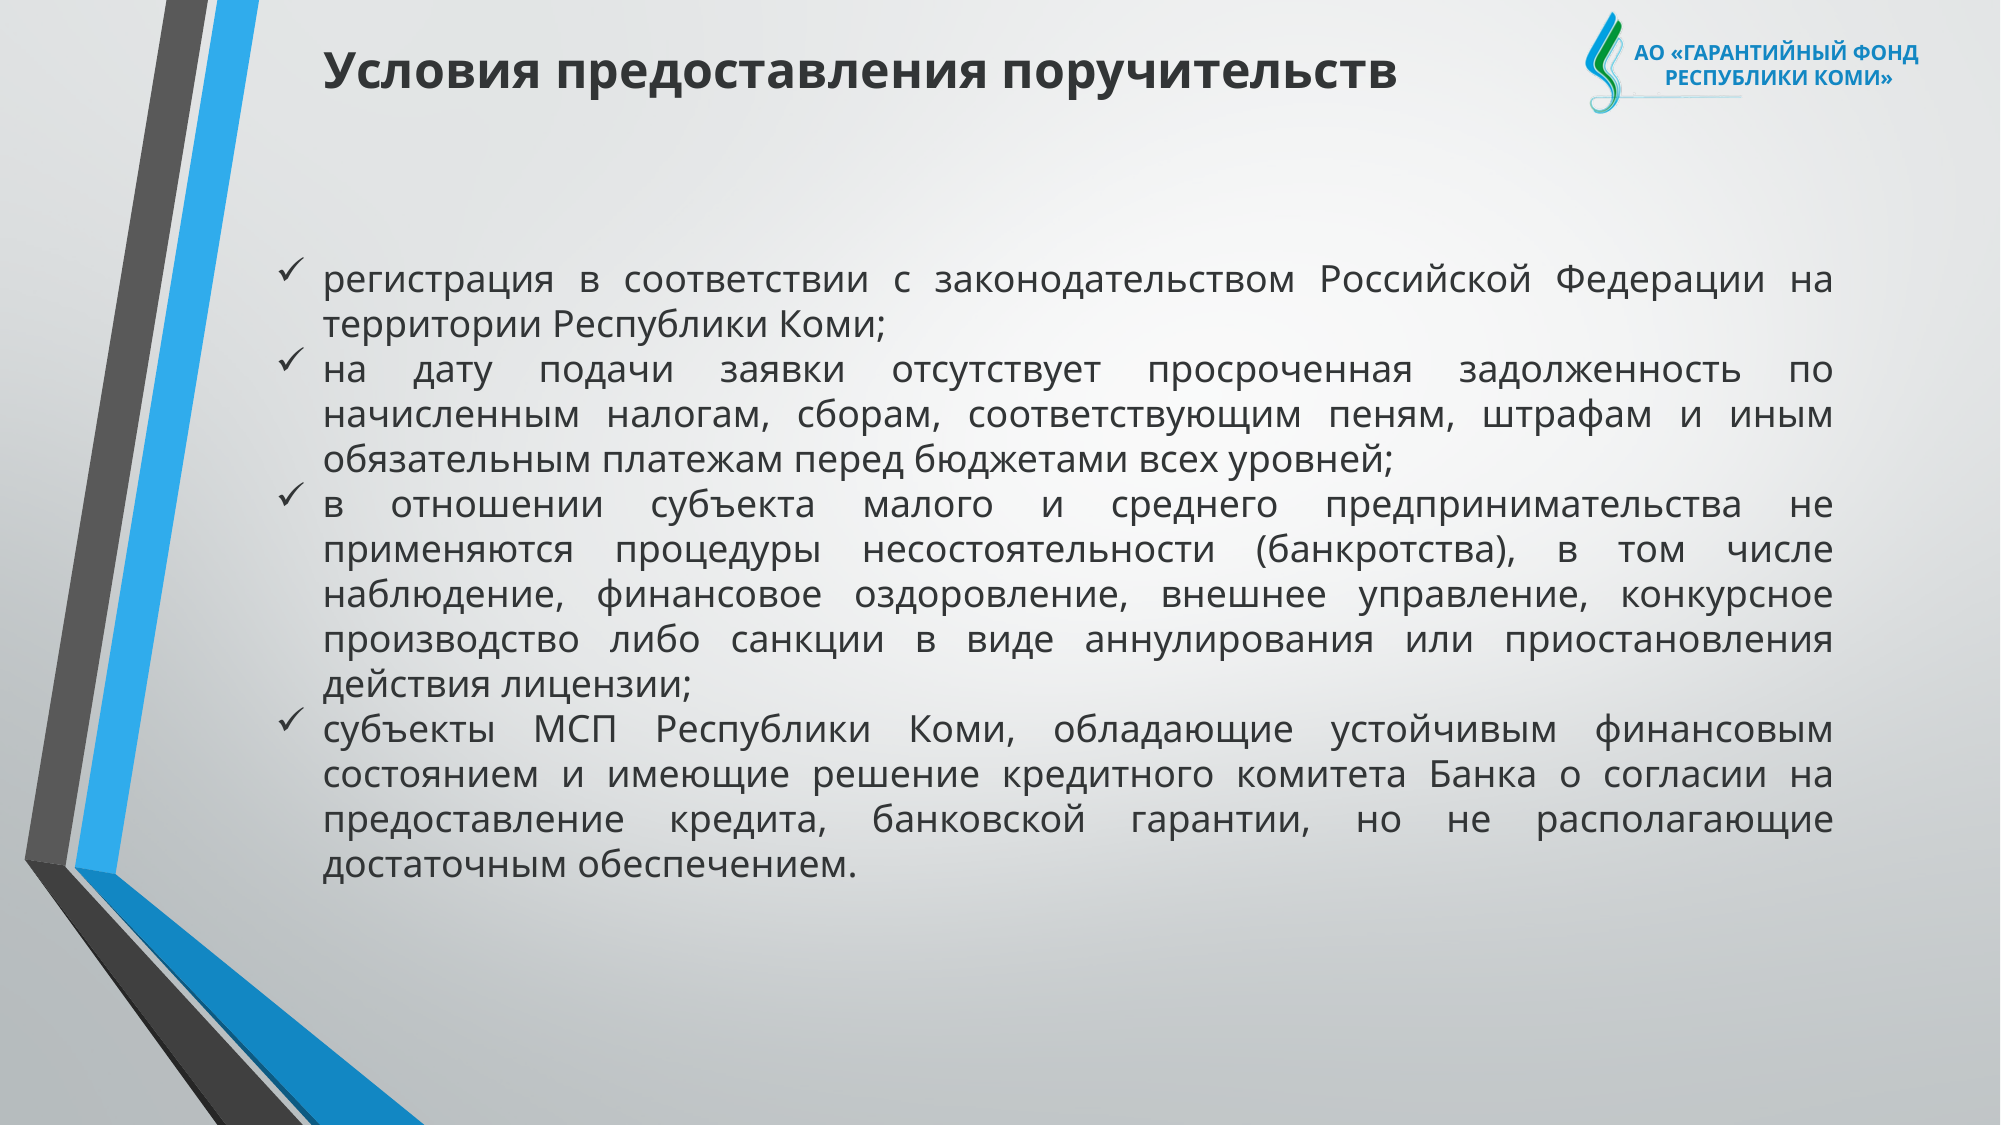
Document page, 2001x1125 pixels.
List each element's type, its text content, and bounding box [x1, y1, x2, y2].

text_box регистрация в соответствии с законодательством Российской Федерации на территории Республики Коми; на дату подачи заявки отсутствует просроченная задолженность по начисленным налогам, сборам, соответствующим пеням, штрафам и иным обязательным платежам перед бюджетами всех уровней; в отношении субъекта малого и среднего предпринимательства не применяются процедуры несостоятельности (банкротства), в том числе наблюдение, финансовое оздоровление, внешнее управление, конкурсное производство либо санкции в виде аннулирования или приостановления действия лицензии; субъекты МСП Республики Коми, обладающие устойчивым финансовым состоянием и имеющие решение кредитного комитета Банка о согласии на предоставление кредита, банковской гарантии, но не располагающие достаточным обеспечением. [260, 247, 1851, 893]
text_box АО «ГАРАНТИЙНЫЙ ФОНД РЕСПУБЛИКИ КОМИ» [1749, 31, 1954, 97]
text_box Условия предоставления поручительств [308, 21, 1491, 117]
picture [1581, 0, 1749, 117]
